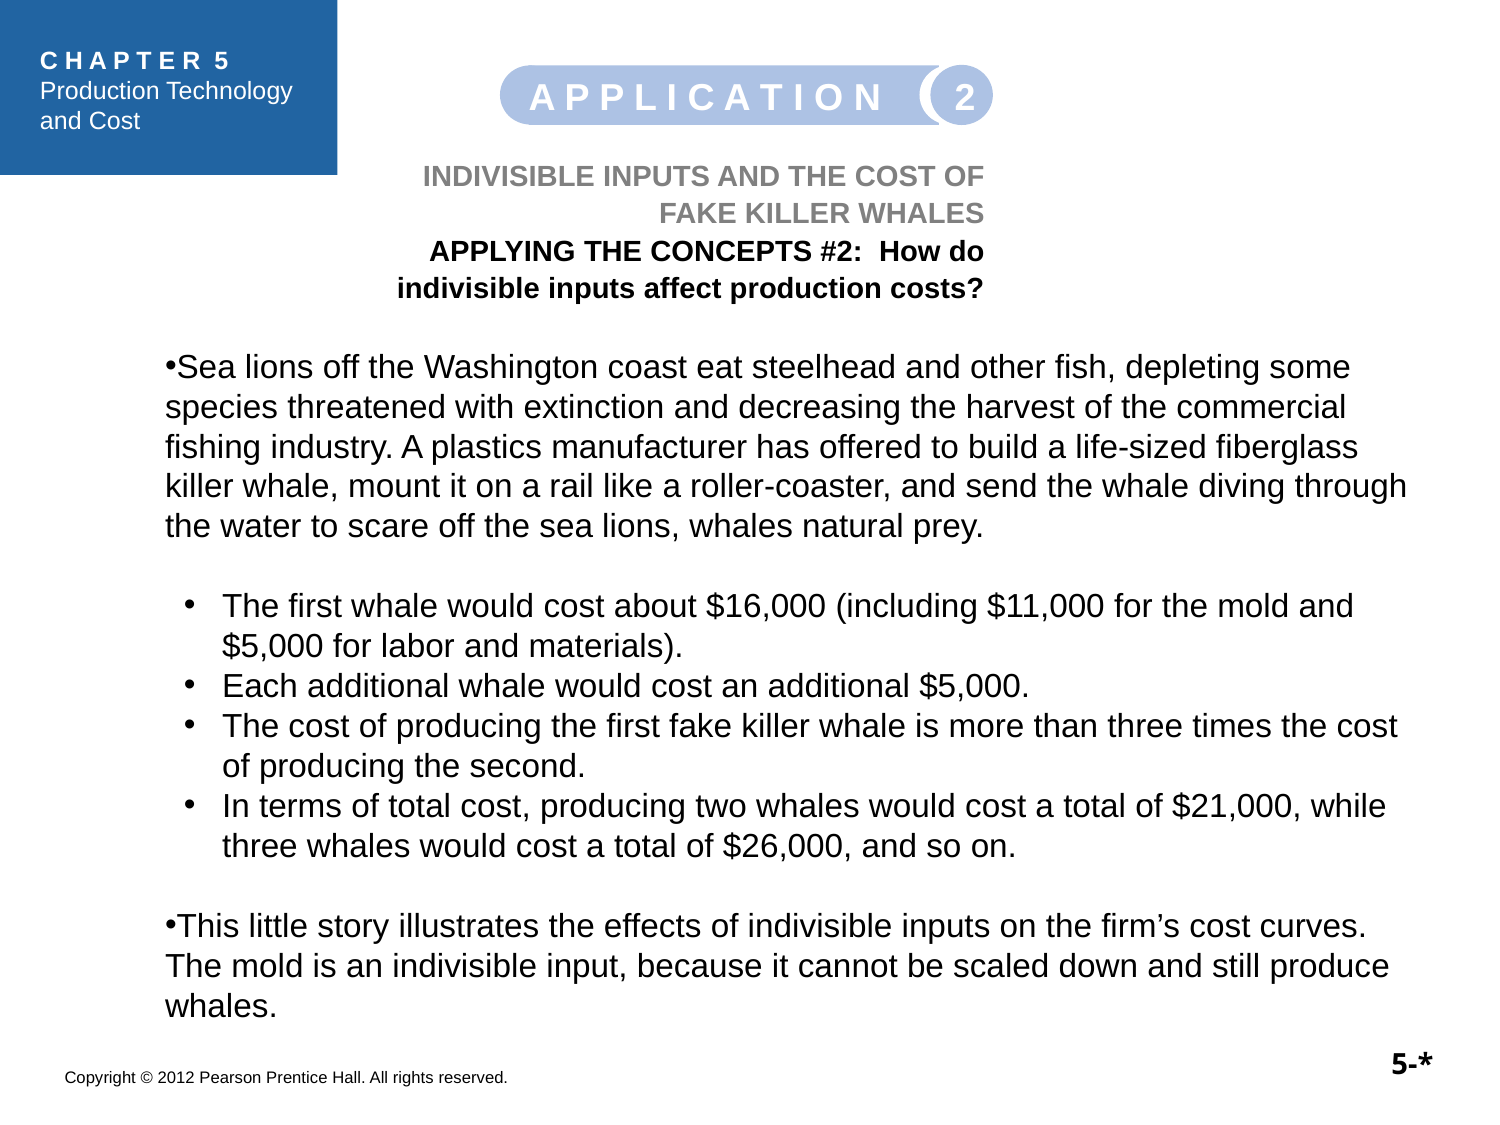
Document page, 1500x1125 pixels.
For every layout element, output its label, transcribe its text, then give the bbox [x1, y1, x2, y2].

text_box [499, 64, 994, 126]
text_box INDIVISIBLE INPUTS AND THE COST OF FAKE KILLER WHALES APPLYING THE CONCEPTS #2: How do indivisible inputs affect production costs? [375, 148, 1000, 313]
text_box Sea lions off the Washington coast eat steelhead and other fish, depleting some species threatened with extinction and decreasing the harvest of the commercial fishing industry. A plastics manufacturer has offered to build a life-sized fiberglass killer whale, mount it on a rail like a roller-coaster, and send the whale diving through the water to scare off the sea lions, whales natural prey. The first whale would cost about $16,000 (including $11,000 for the mold and $5,000 for labor and materials). Each additional whale would cost an additional $5,000. The cost of producing the first fake killer whale is more than three times the cost of producing the second. In terms of total cost, producing two whales would cost a total of $21,000, while three whales would cost a total of $26,000, and so on. This little story illustrates the effects of indivisible inputs on the firm’s cost curves. The mold is an indivisible input, because it cannot be scaled down and still produce whales. [149, 337, 1425, 1035]
